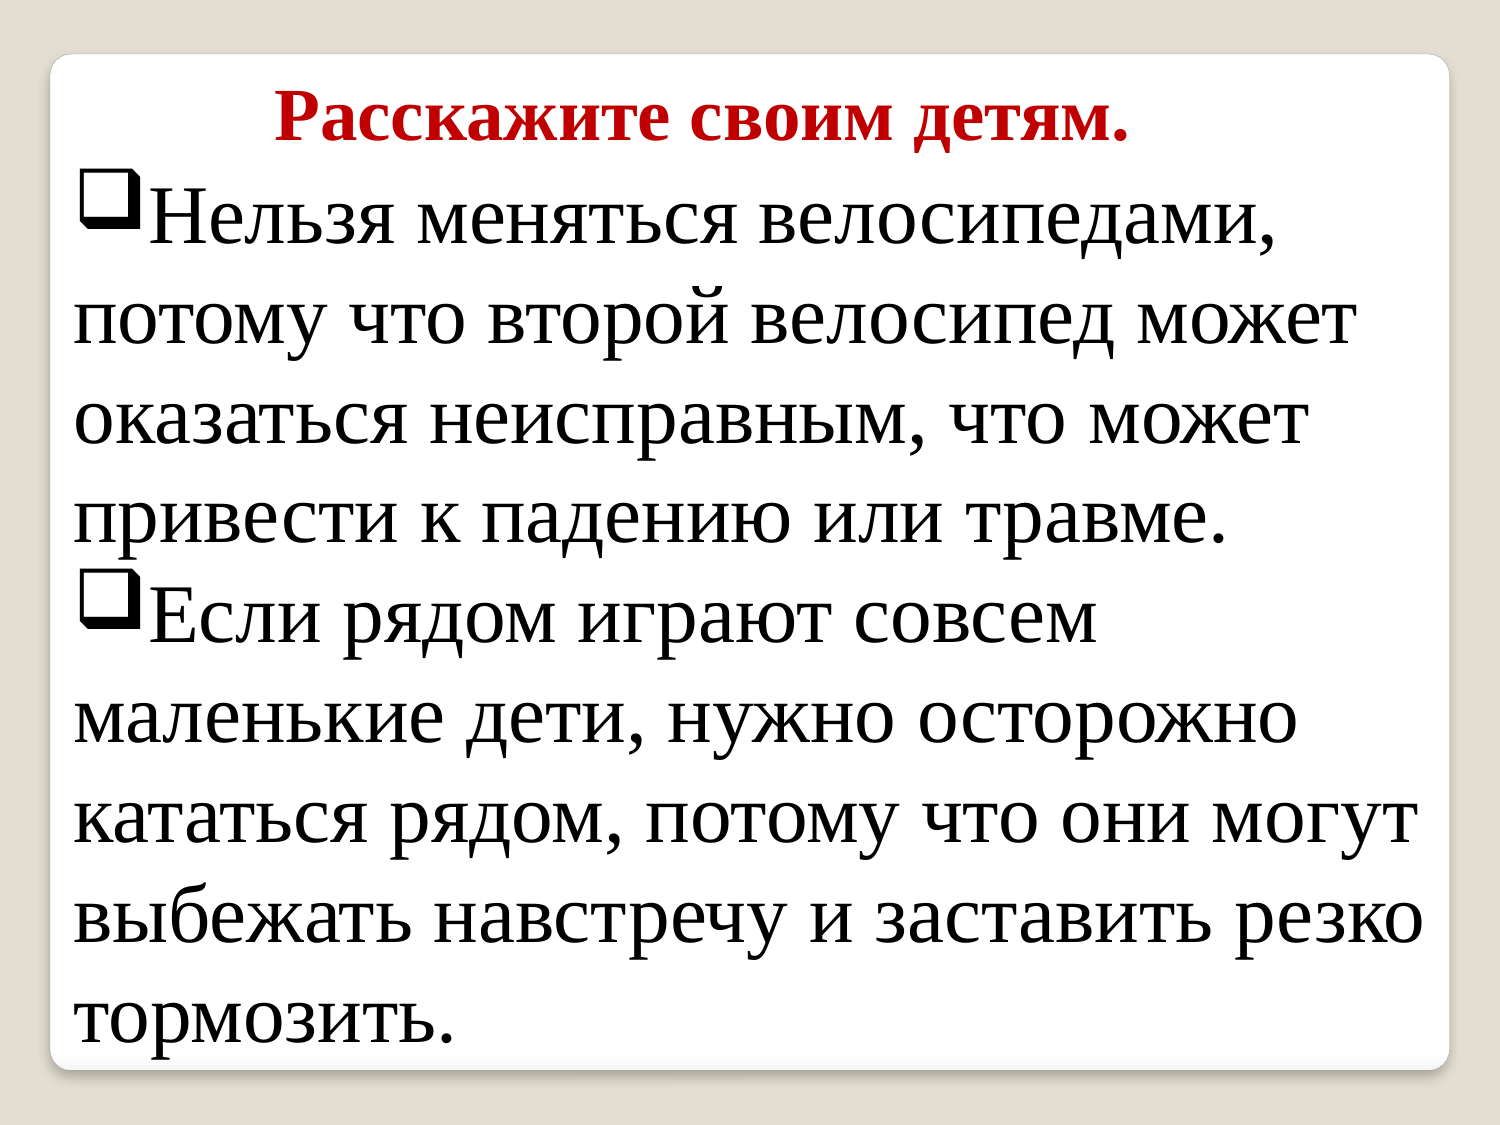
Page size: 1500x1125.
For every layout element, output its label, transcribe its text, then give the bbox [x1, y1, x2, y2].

text_box Нельзя меняться велосипедами, потому что второй велосипед может оказаться неисправным, что может привести к падению или травме. Если рядом играют совсем маленькие дети, нужно осторожно кататься рядом, потому что они могут выбежать навстречу и заставить резко тормозить. [58, 152, 1442, 1067]
text_box Расскажите своим детям. [175, 58, 1231, 164]
